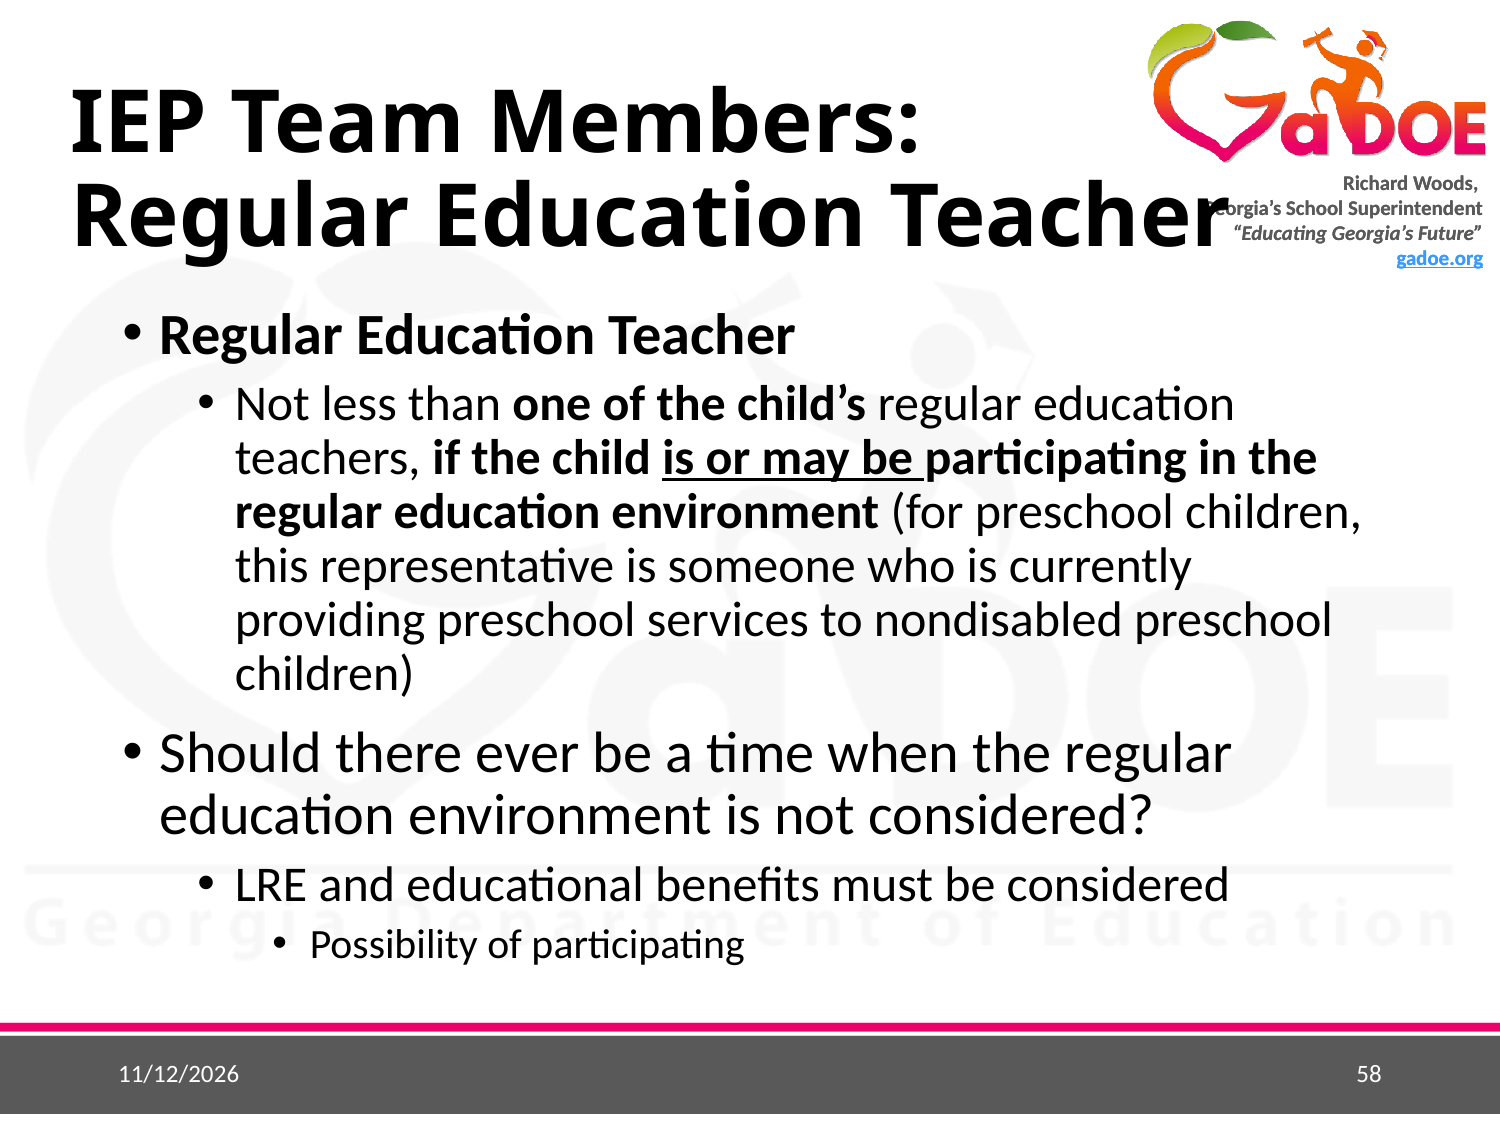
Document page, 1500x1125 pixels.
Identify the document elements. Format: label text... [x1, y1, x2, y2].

picture [19, 235, 1473, 980]
picture [1135, 8, 1499, 164]
title IEP Team Members: Regular Education Teacher [55, 62, 1258, 281]
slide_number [103, 1042, 441, 1103]
list Regular Education Teacher Not less than one of the child’s regular education teachers, if the child is or may be participating in the regular education environment (for preschool children, this representative is someone who is currently providing preschool services to nondisabled preschool children) Should there ever be a time when the regular education environment is not considered? LRE and educational benefits must be considered Possibility of participating [107, 296, 1401, 1011]
slide_number 58 [1059, 1042, 1397, 1103]
